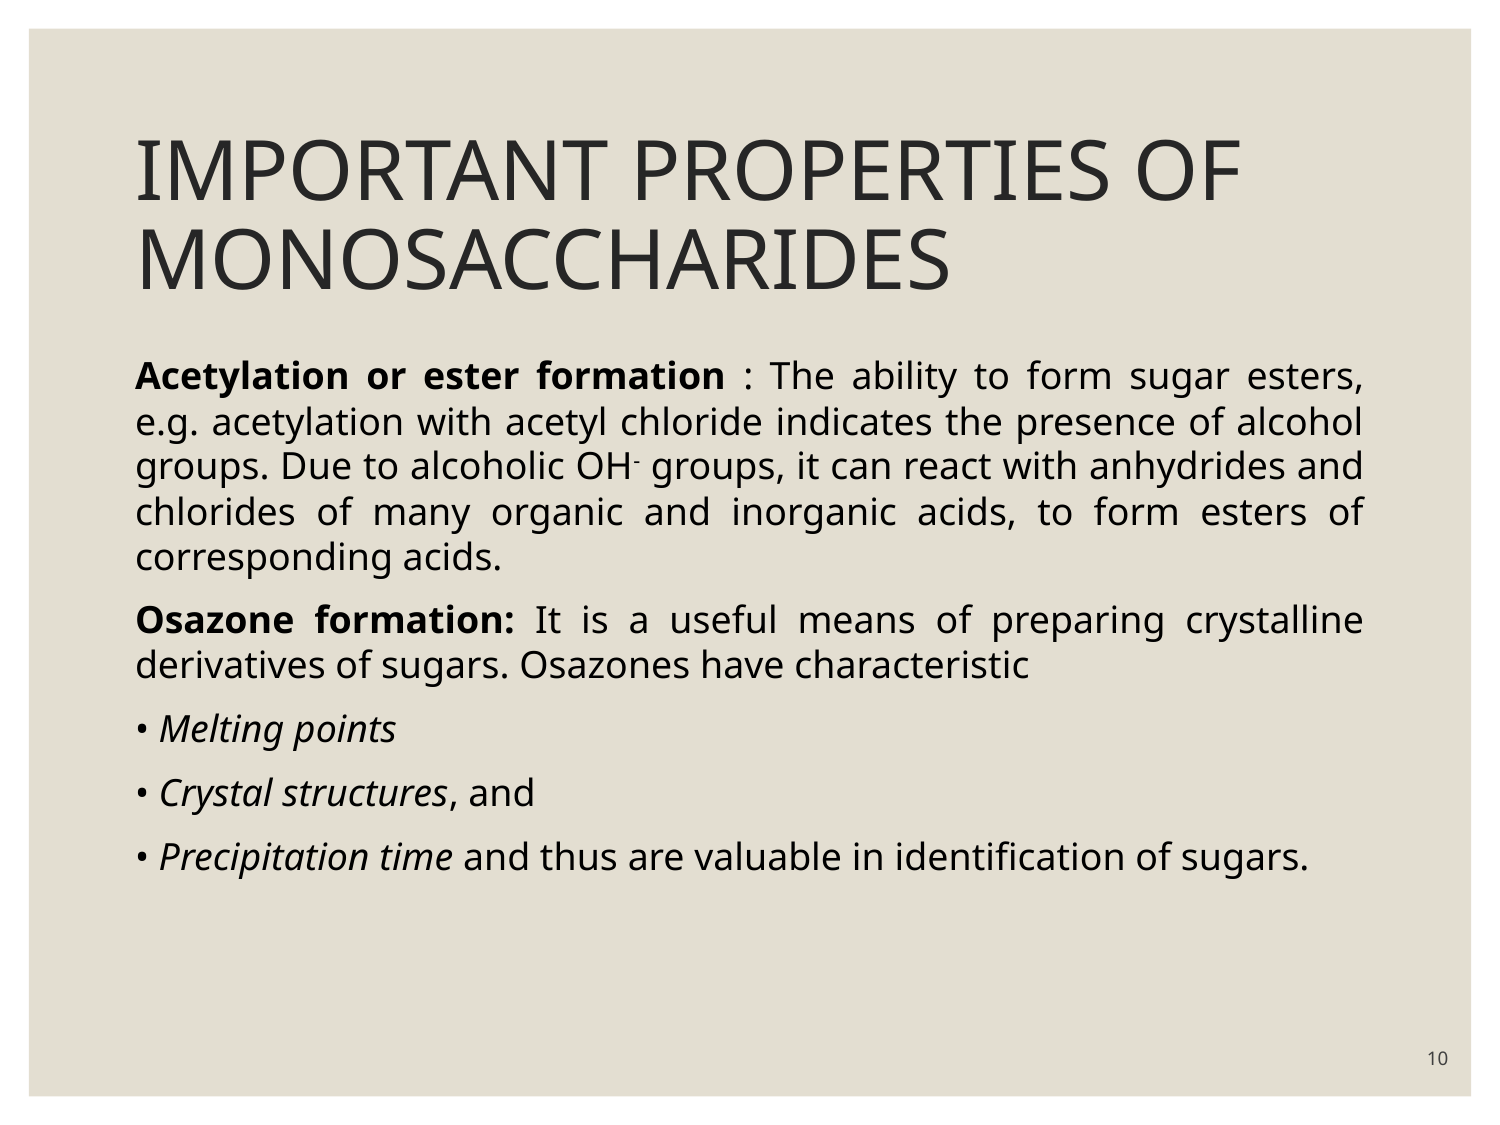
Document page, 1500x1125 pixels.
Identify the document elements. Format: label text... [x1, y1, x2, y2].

list Acetylation or ester formation : The ability to form sugar esters, e.g. acetylation with acetyl chloride indicates the presence of alcohol groups. Due to alcoholic OH- groups, it can react with anhydrides and chlorides of many organic and inorganic acids, to form esters of corresponding acids. Osazone formation: It is a useful means of preparing crystalline derivatives of sugars. Osazones have characteristic • Melting points • Crystal structures, and • Precipitation time and thus are valuable in identification of sugars. [120, 345, 1380, 990]
title IMPORTANT PROPERTIES OF MONOSACCHARIDES [120, 105, 1380, 331]
slide_number 10 [1283, 1035, 1464, 1080]
